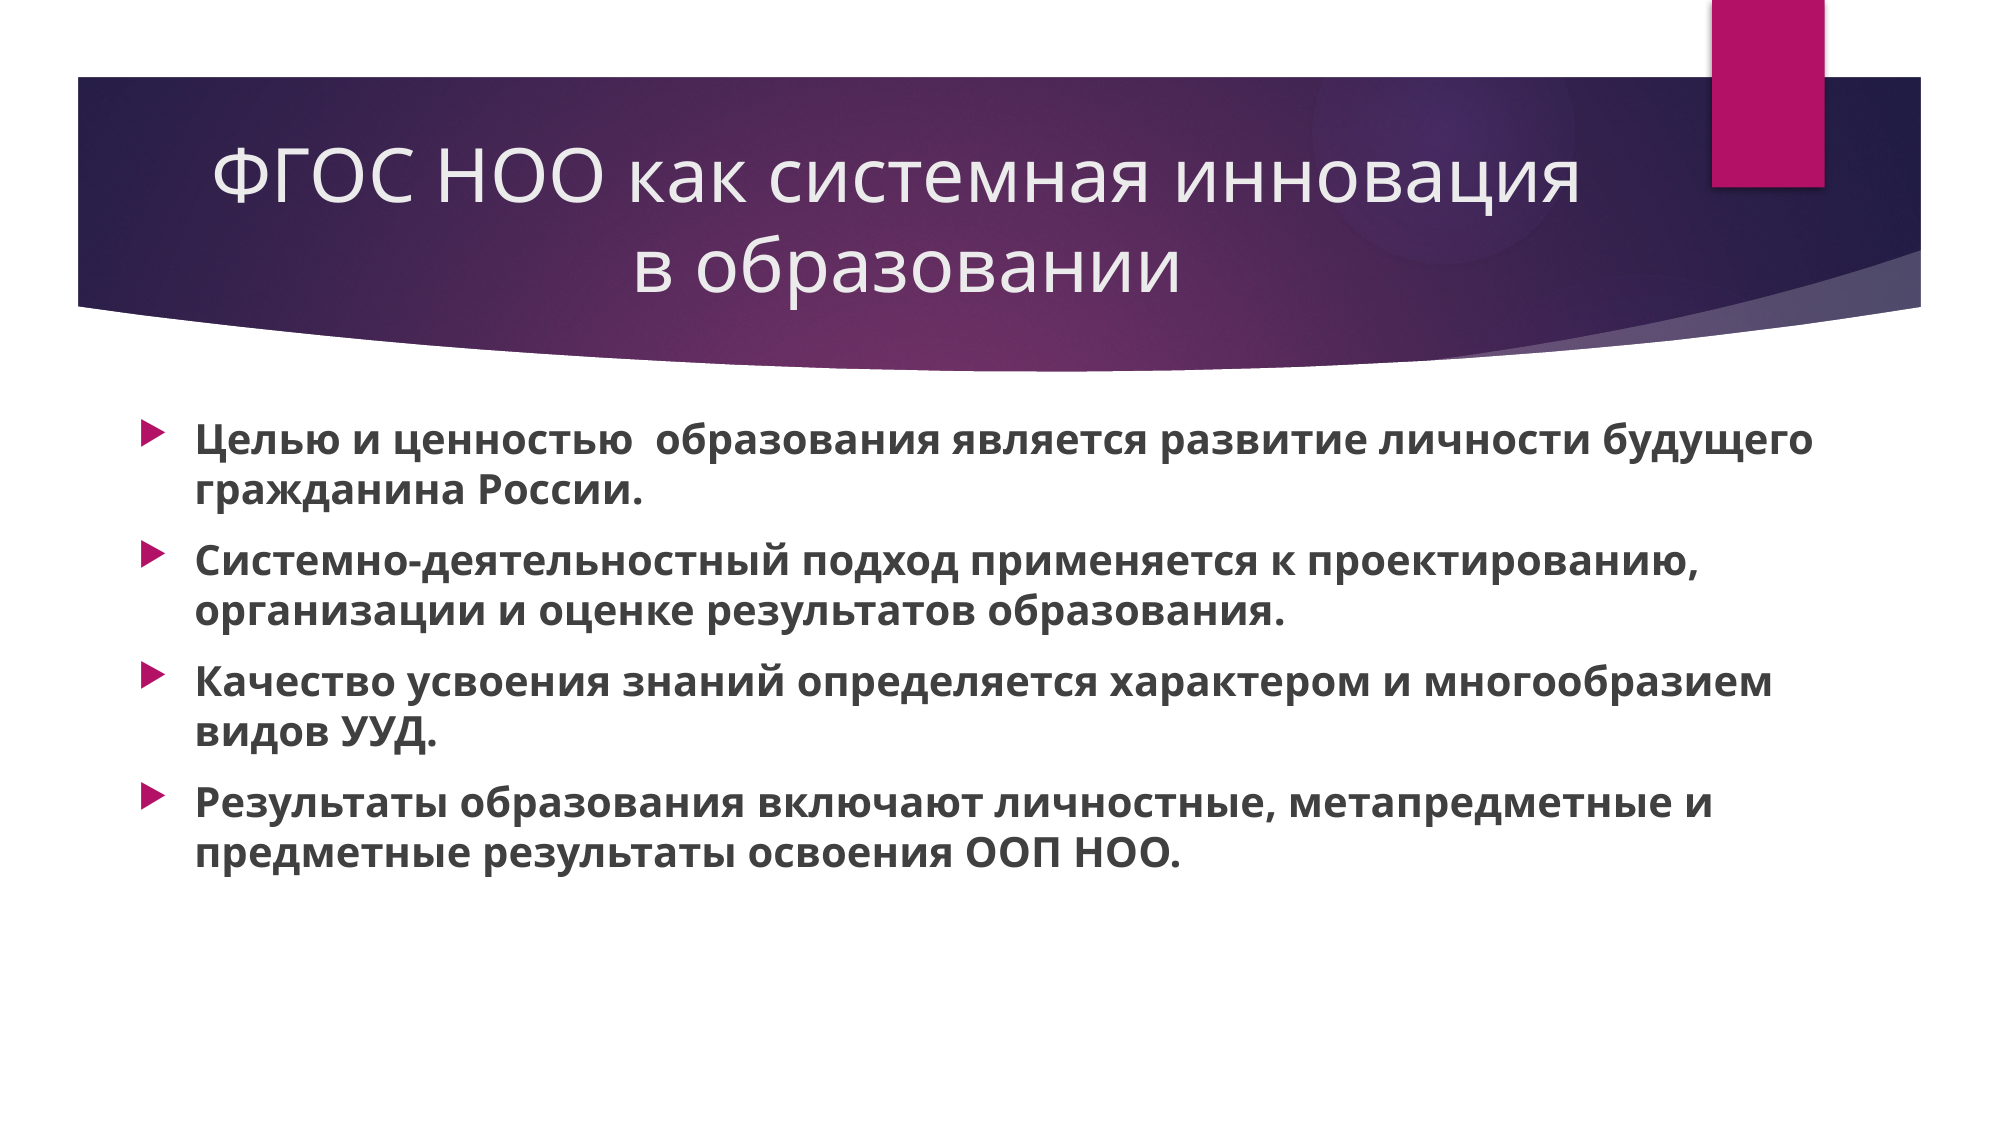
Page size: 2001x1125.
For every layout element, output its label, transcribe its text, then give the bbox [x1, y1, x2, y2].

list Целью и ценностью образования является развитие личности будущего гражданина России. Системно-деятельностный подход применяется к проектированию, организации и оценке результатов образования. Качество усвоения знаний определяется характером и многообразием видов УУД. Результаты образования включают личностные, метапредметные и предметные результаты освоения ООП НОО. [123, 405, 1897, 988]
title ФГОС НОО как системная инновация в образовании [189, 159, 1627, 276]
